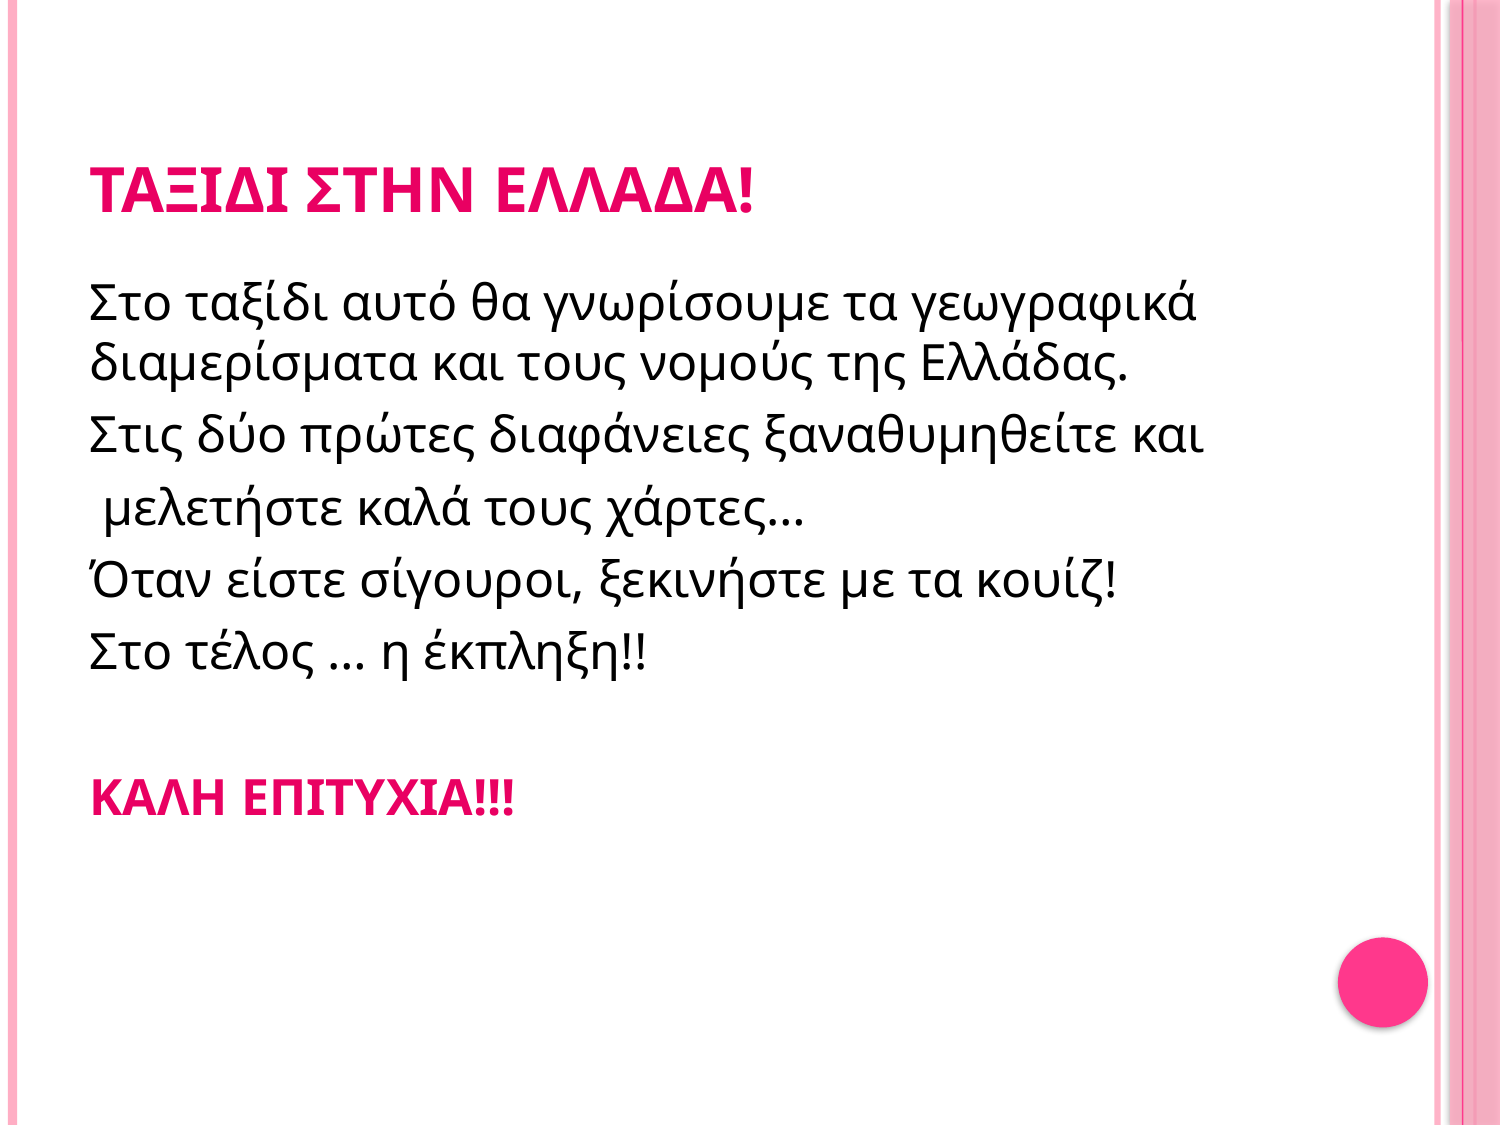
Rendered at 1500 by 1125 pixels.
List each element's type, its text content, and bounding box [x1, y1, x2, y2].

list Στο ταξίδι αυτό θα γνωρίσουμε τα γεωγραφικά διαμερίσματα και τους νομούς της Ελλάδας. Στις δύο πρώτες διαφάνειες ξαναθυμηθείτε και μελετήστε καλά τους χάρτες… Όταν είστε σίγουροι, ξεκινήστε με τα κουίζ! Στο τέλος … η έκπληξη!! ΚΑΛΗ ΕΠΙΤΥΧΙΑ!!! [75, 262, 1300, 1062]
title ΤΑΞΙΔΙ ΣΤΗΝ ΕΛΛΑΔΑ! [75, 45, 1300, 233]
